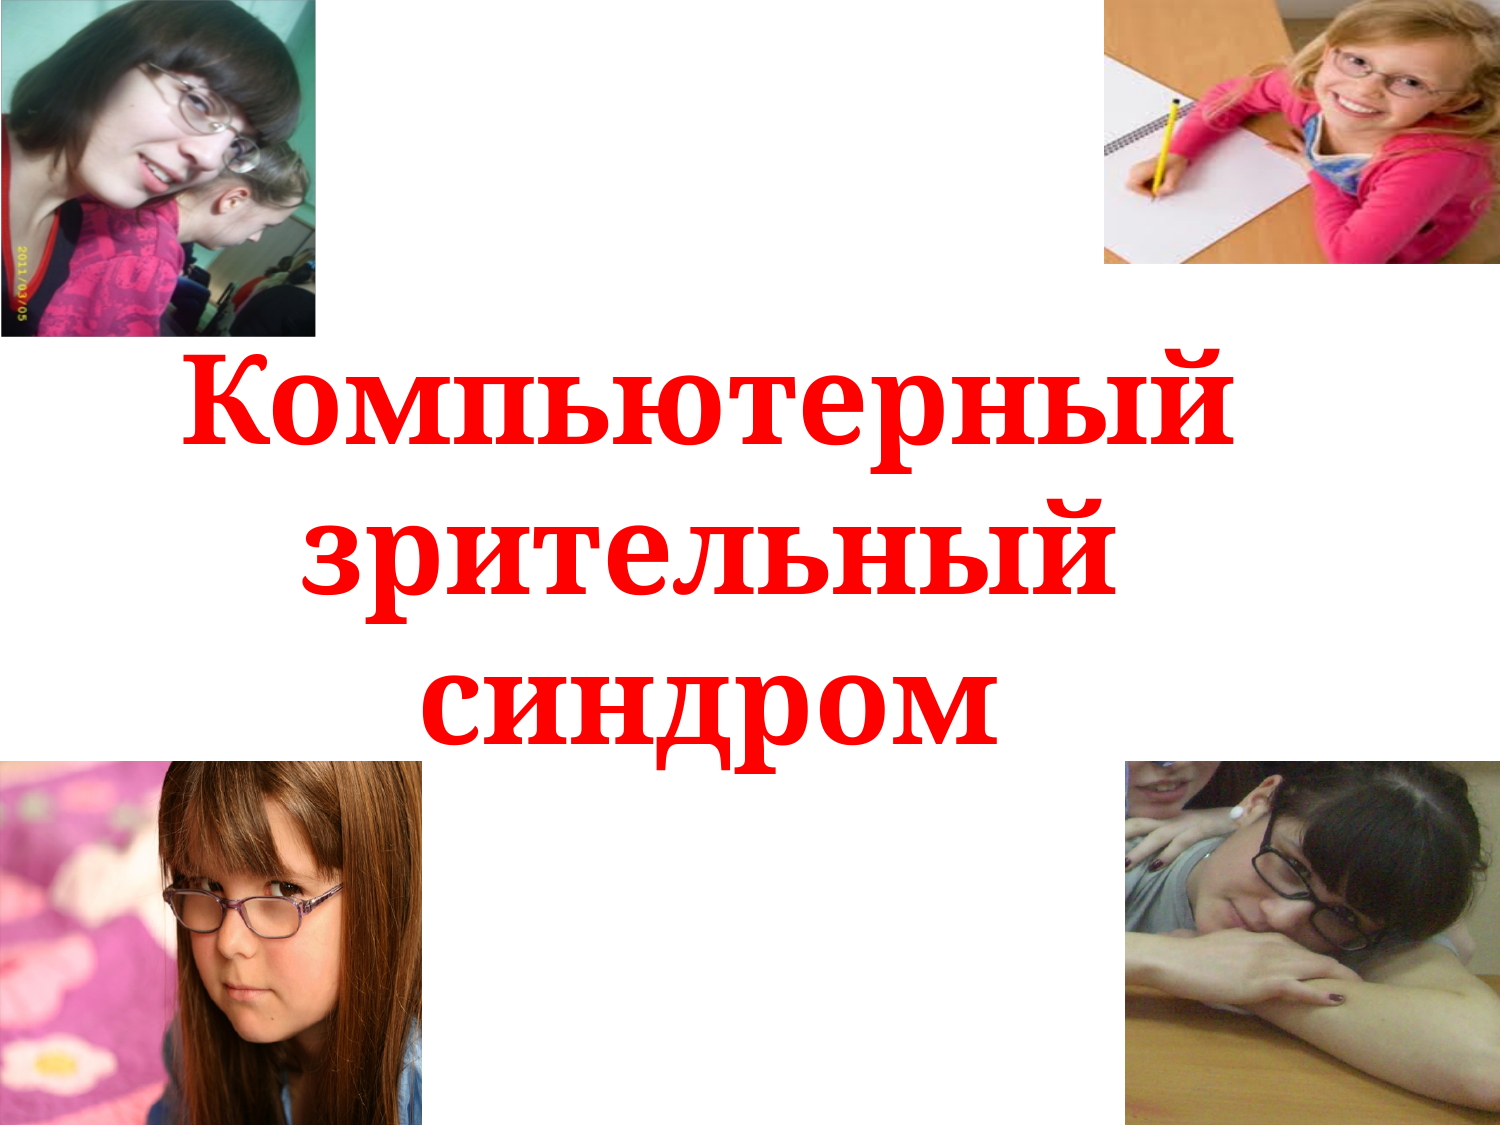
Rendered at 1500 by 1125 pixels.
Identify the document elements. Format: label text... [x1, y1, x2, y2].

text_box Компьютерный зрительный синдром [100, 231, 1317, 777]
picture [0, 0, 317, 339]
picture [0, 761, 423, 1125]
picture [1124, 761, 1500, 1125]
picture [1104, 0, 1500, 265]
